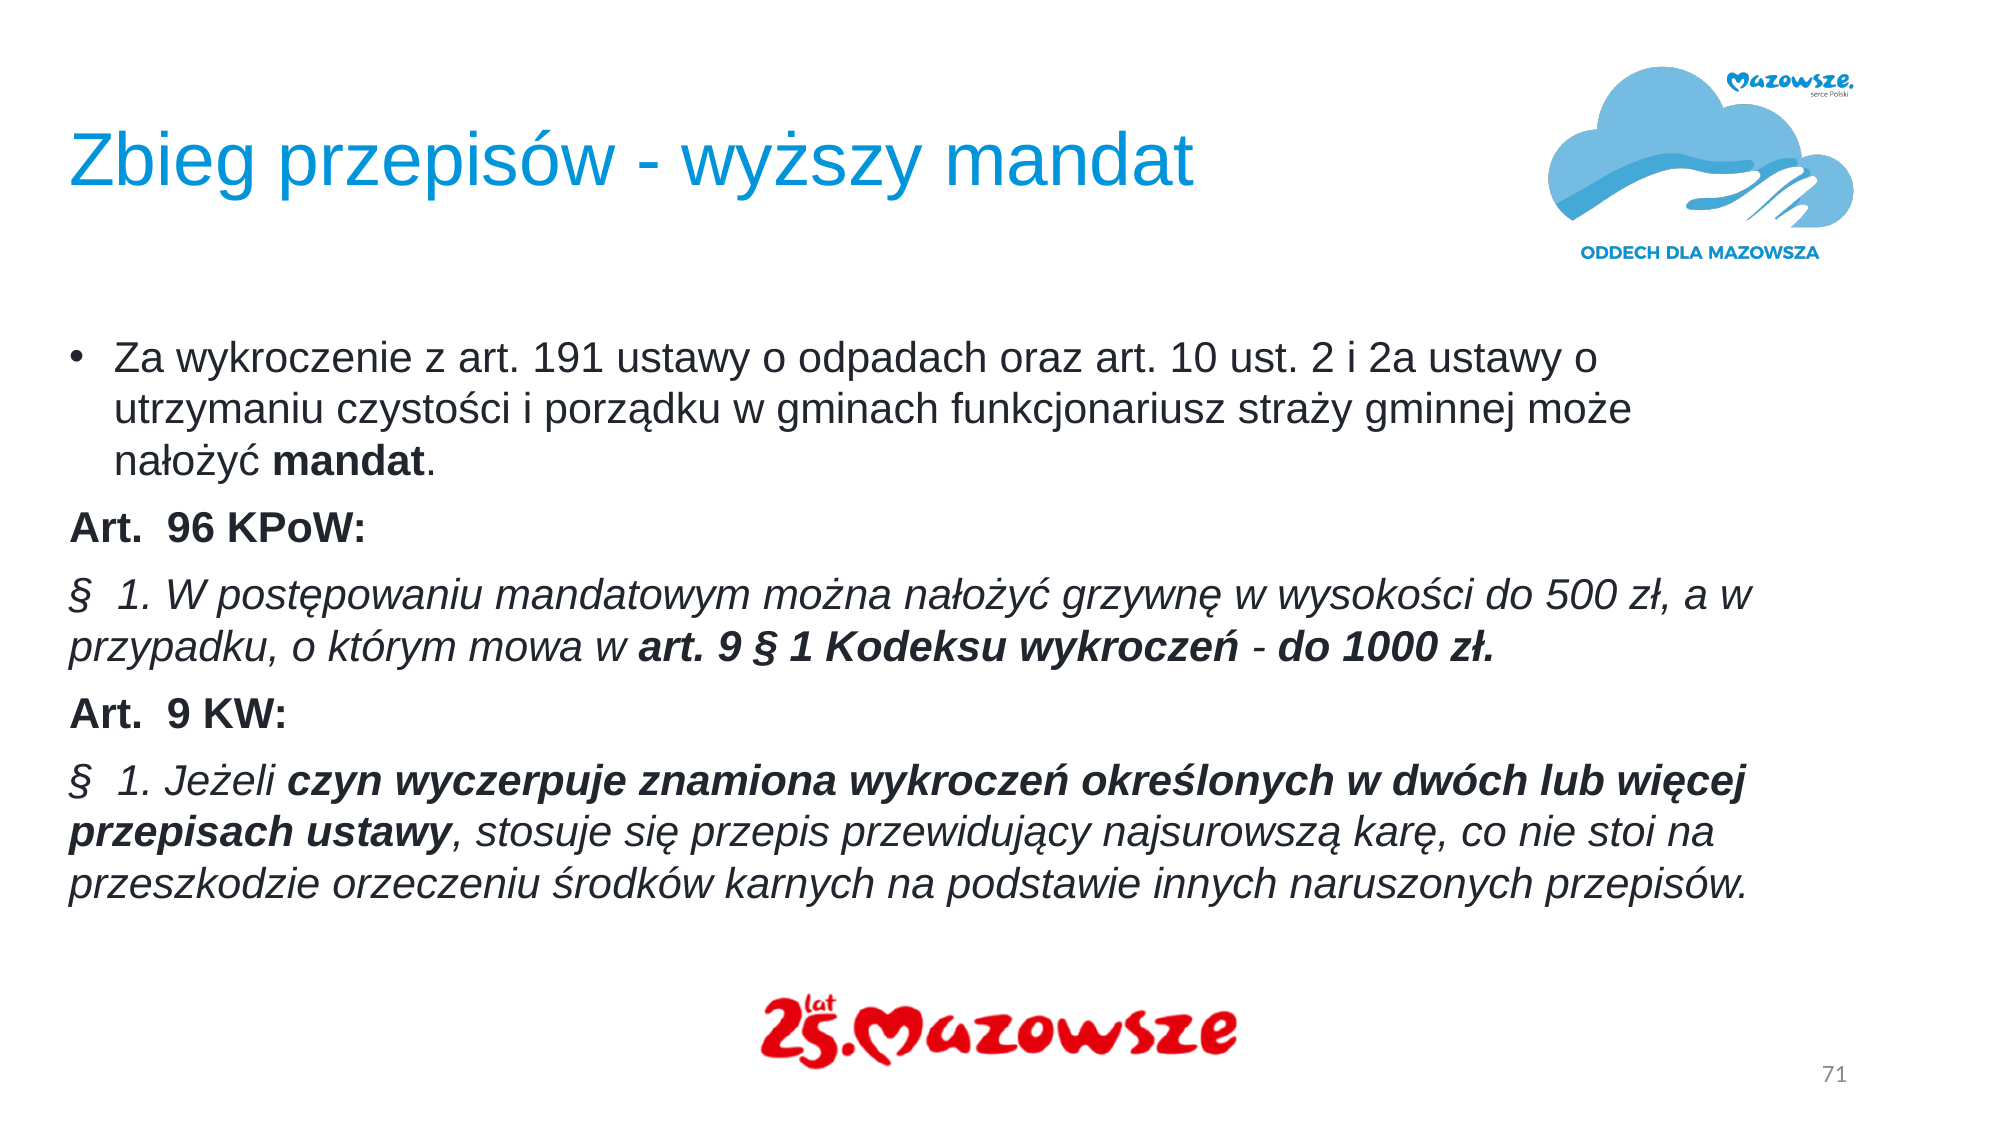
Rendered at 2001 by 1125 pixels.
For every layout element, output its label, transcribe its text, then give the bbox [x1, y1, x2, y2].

picture [1413, 0, 2000, 376]
title Zbieg przepisów - wyższy mandat [54, 0, 1413, 321]
picture [737, 938, 1263, 1125]
list Za wykroczenie z art. 191 ustawy o odpadach oraz art. 10 ust. 2 i 2a ustawy o utrzymaniu czystości i porządku w gminach funkcjonariusz straży gminnej może nałożyć mandat. Art. 96 KPoW: § 1. W postępowaniu mandatowym można nałożyć grzywnę w wysokości do 500 zł, a w przypadku, o którym mowa w art. 9 § 1 Kodeksu wykroczeń - do 1000 zł. Art. 9 KW: § 1. Jeżeli czyn wyczerpuje znamiona wykroczeń określonych w dwóch lub więcej przepisach ustawy, stosuje się przepis przewidujący najsurowszą karę, co nie stoi na przeszkodzie orzeczeniu środków karnych na podstawie innych naruszonych przepisów. [54, 321, 1780, 927]
slide_number 71 [1412, 1042, 1863, 1103]
